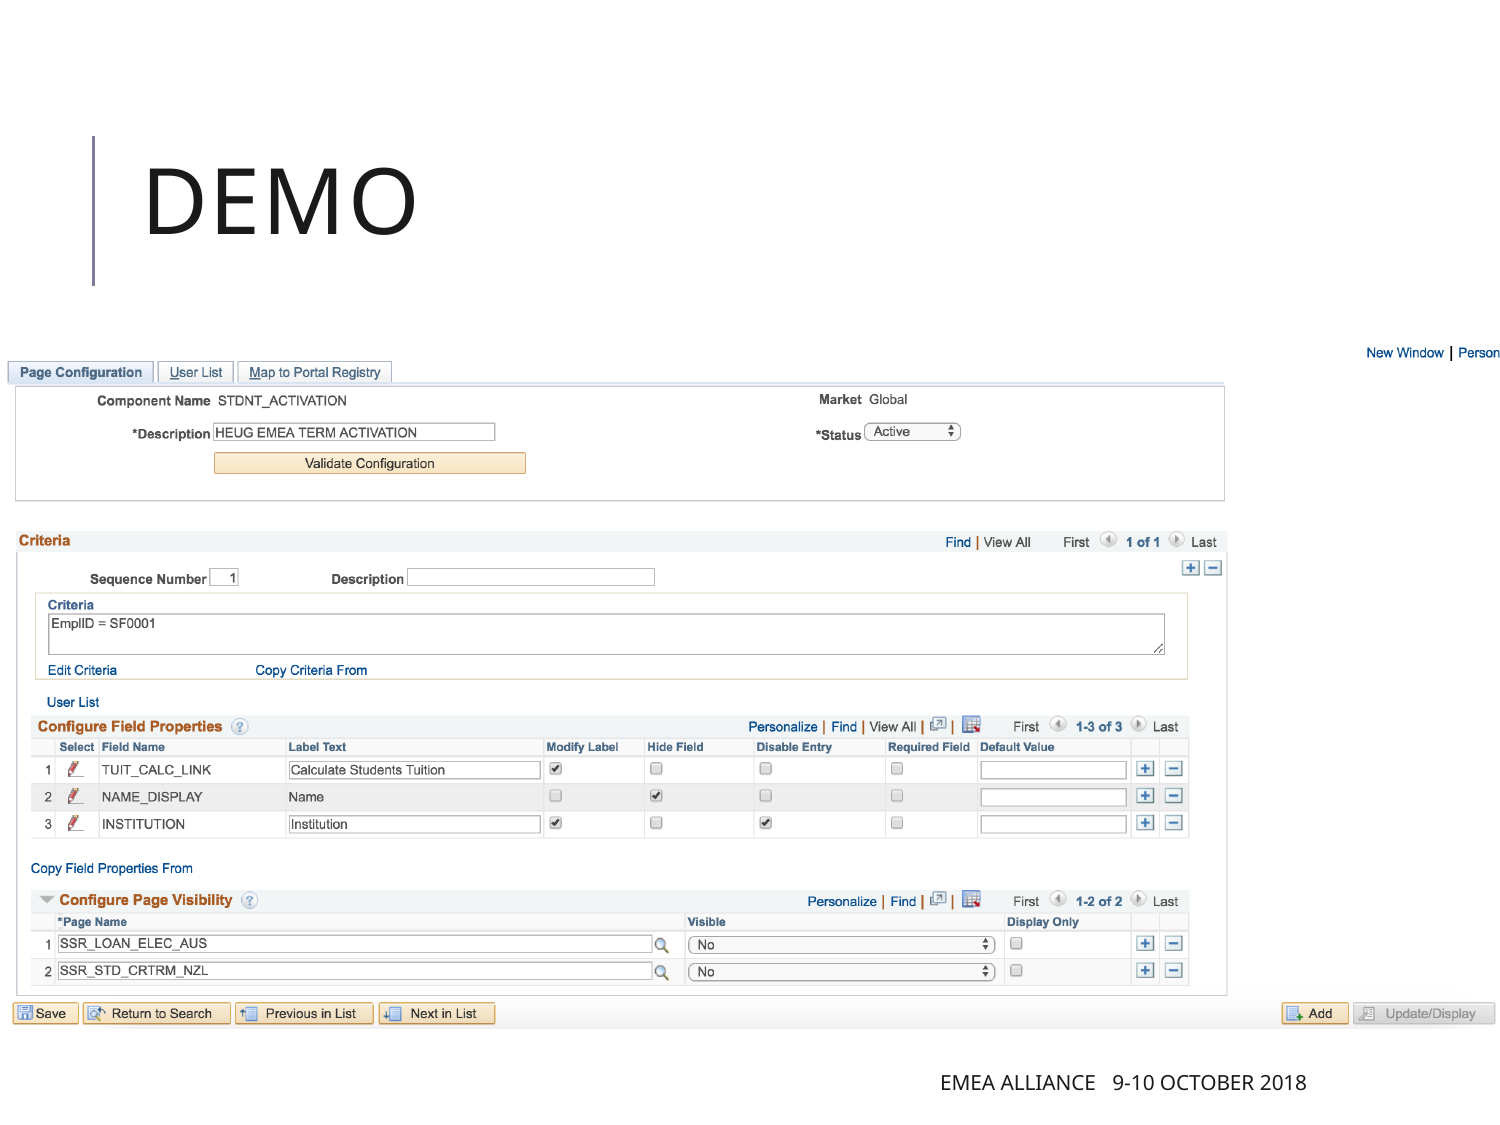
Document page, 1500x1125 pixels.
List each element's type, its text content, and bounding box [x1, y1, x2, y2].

footer EMEA Alliance 9-10 October 2018 [595, 1061, 1322, 1107]
title DEMO [126, 85, 1322, 230]
picture [0, 235, 1500, 1029]
